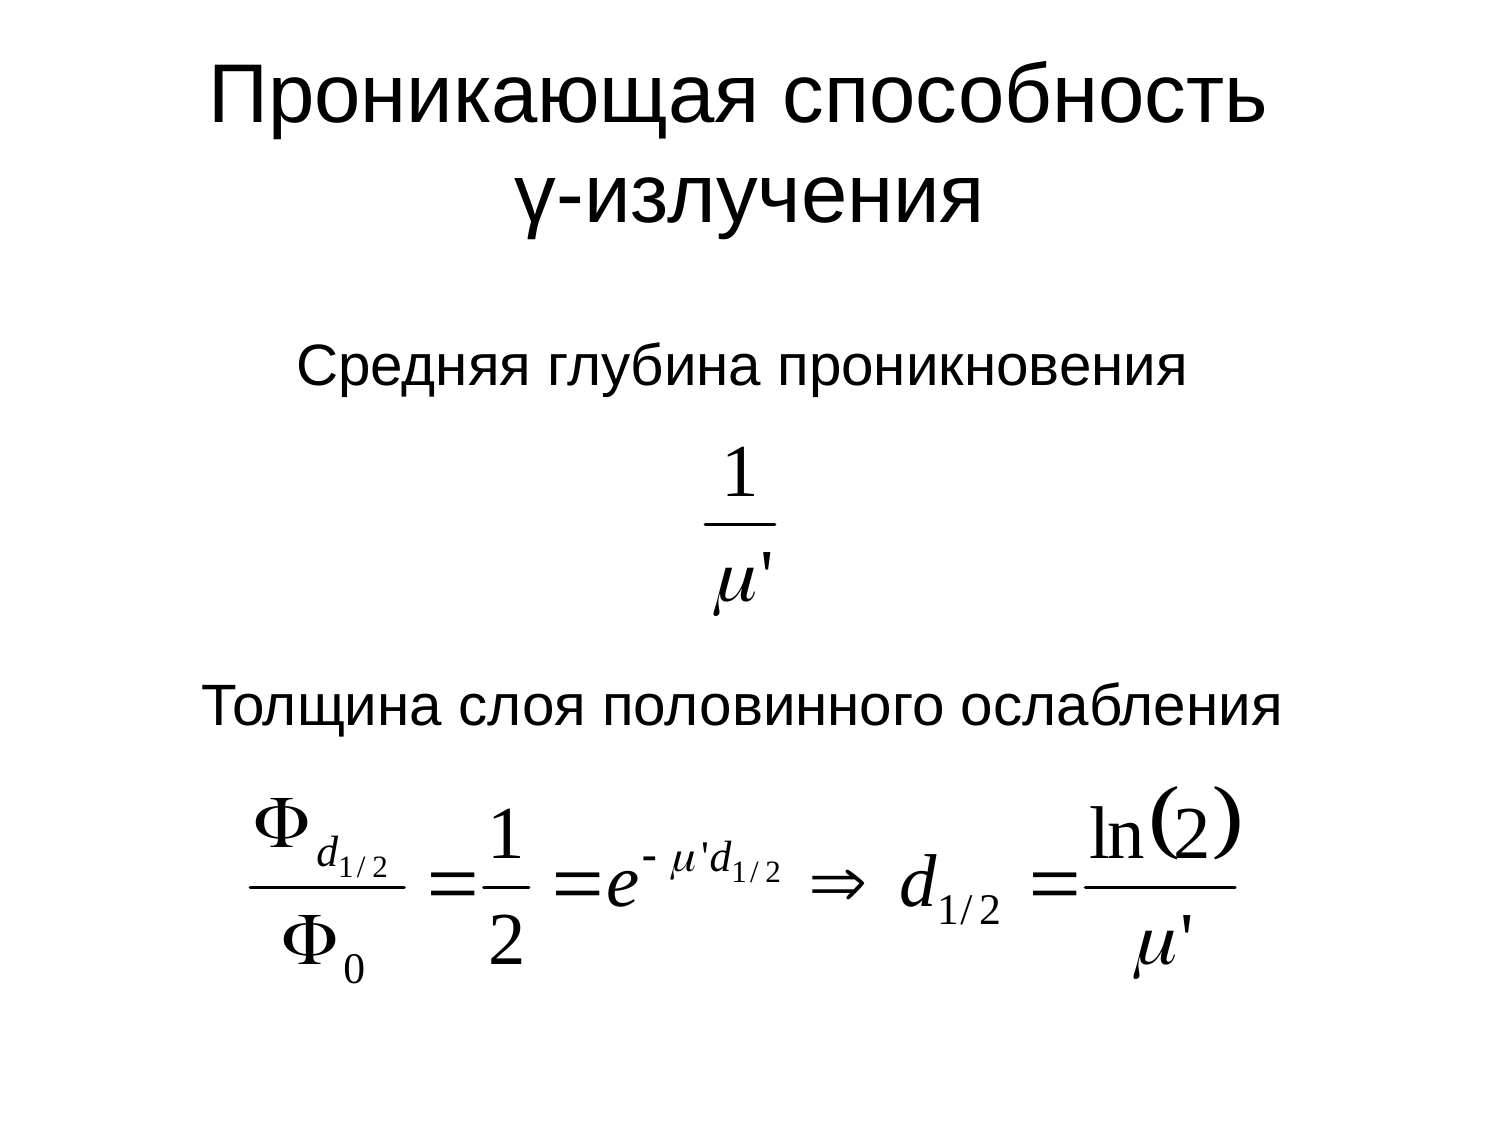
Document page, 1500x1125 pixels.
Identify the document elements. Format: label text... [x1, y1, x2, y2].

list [692, 424, 793, 631]
title Проникающая способность γ-излучения [75, 45, 1425, 233]
text_box Толщина слоя половинного ослабления [186, 659, 1299, 745]
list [237, 774, 1248, 1000]
text_box Средняя глубина проникновения [281, 319, 1204, 405]
